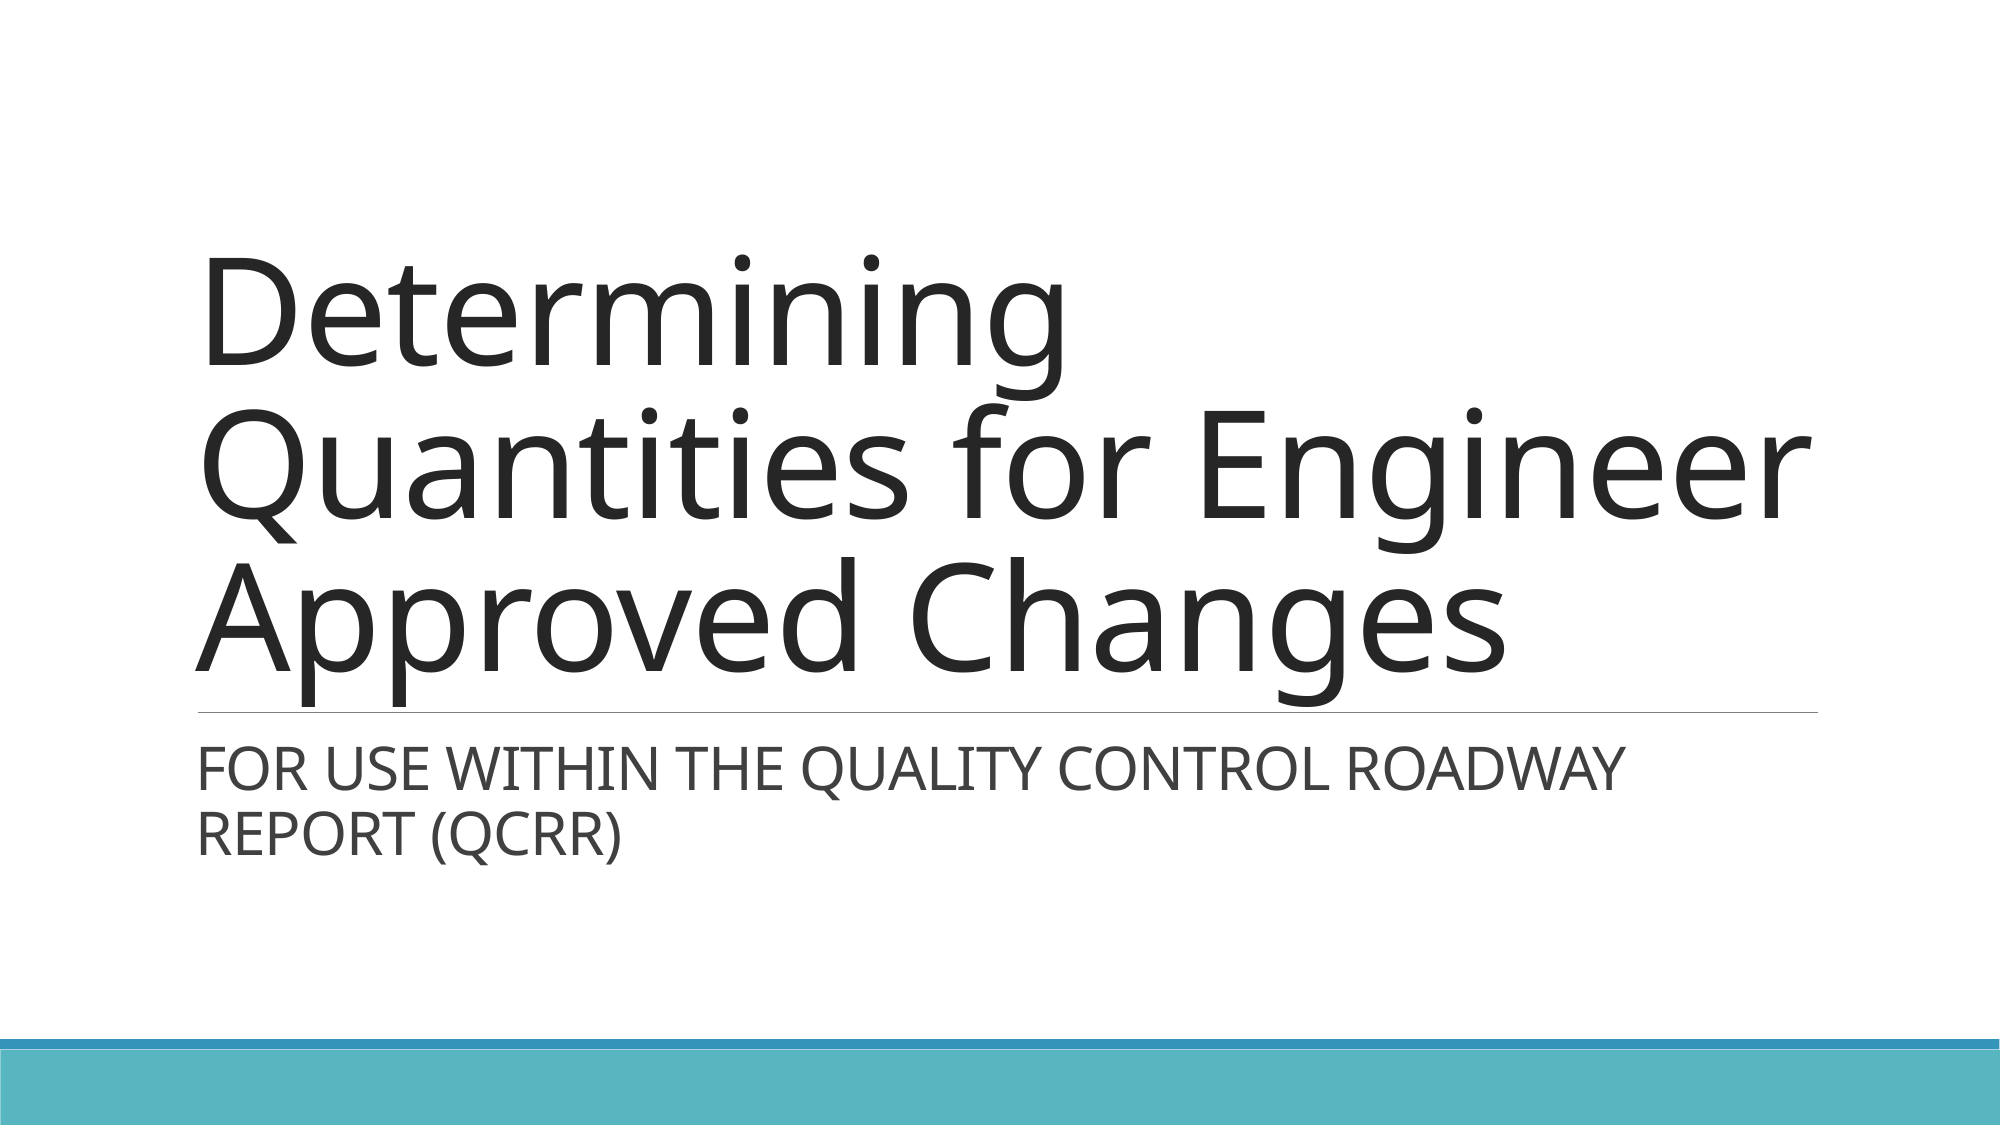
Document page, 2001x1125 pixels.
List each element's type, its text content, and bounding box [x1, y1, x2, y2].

subtitle For use within the quality control roadway report (qcrr) [180, 730, 1831, 919]
title Determining Quantities for Engineer Approved Changes [180, 124, 1830, 710]
